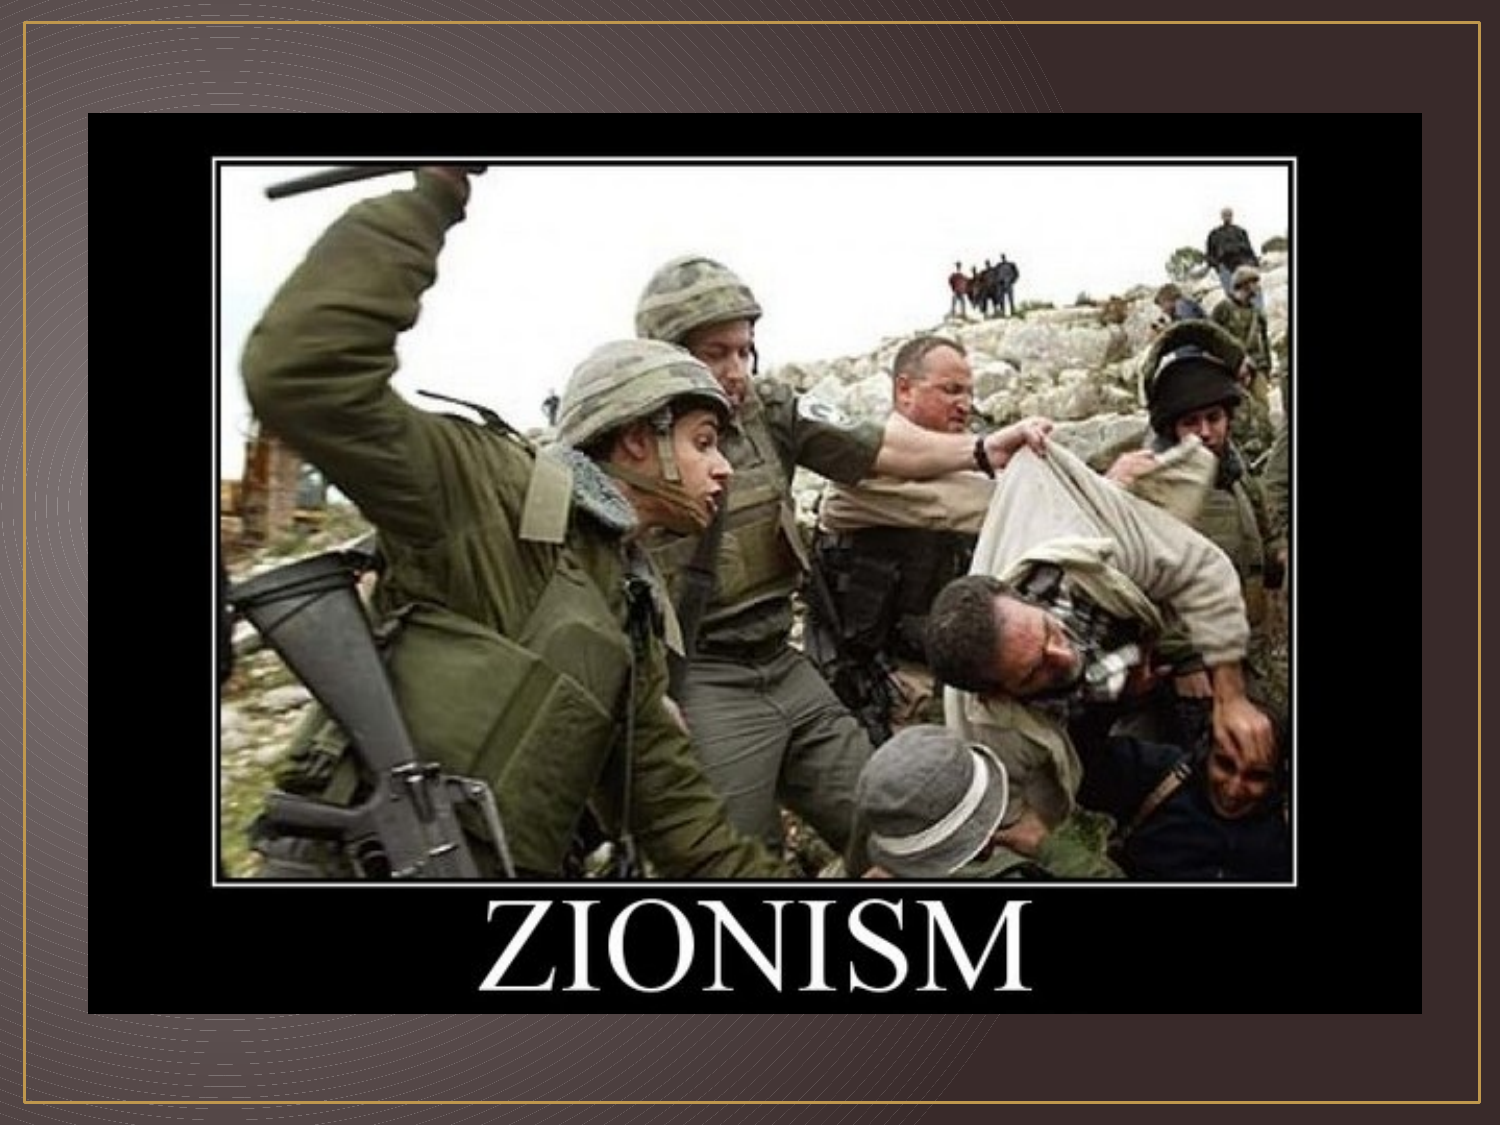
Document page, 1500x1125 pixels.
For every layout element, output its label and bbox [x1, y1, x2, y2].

picture [88, 113, 1423, 1014]
